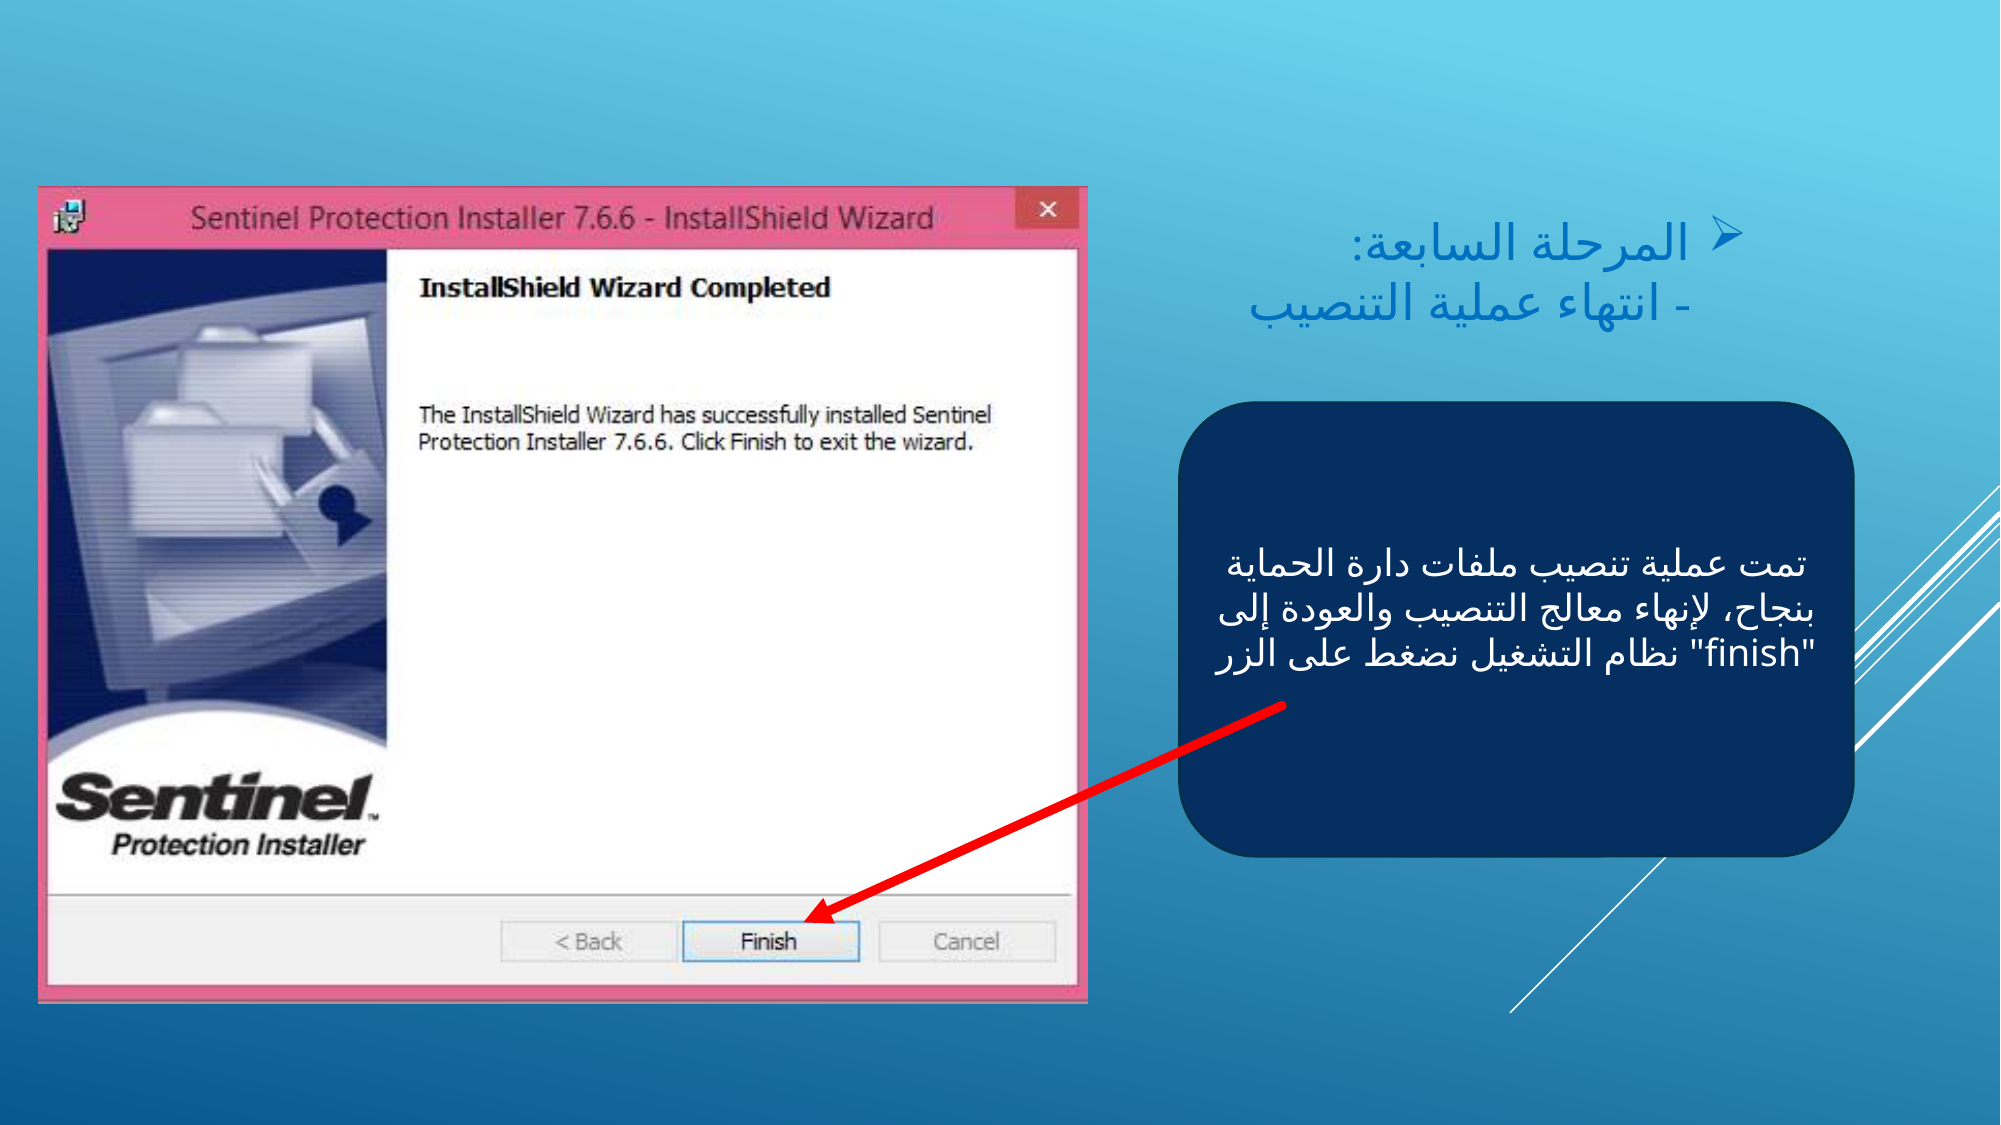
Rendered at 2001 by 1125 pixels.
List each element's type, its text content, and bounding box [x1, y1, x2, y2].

title المرحلة السابعة: - انتهاء عملية التنصيب [1162, 112, 1763, 338]
picture [38, 186, 1088, 1005]
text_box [803, 705, 1283, 923]
text_box ﺗﻤﺖ ﻋﻤﻠﻴﺔ ﺗﻨﺼﻴﺐ ﻣﻠﻔﺎت دارة اﻟﺤﻤﺎﻳﺔ ﺑﻨﺠﺎح، ﻹﻧﻬﺎء ﻣﻌﺎﻟﺞ اﻟﺘﻨﺼﻴﺐ واﻟﻌﻮدة إﻟﻰ ﻧﻈﺎم اﻟﺘﺸﻐﻴﻞ ﻧﻀﻐﻂ ﻋﻠﻰ اﻟﺰر "finish" [1178, 401, 1855, 858]
